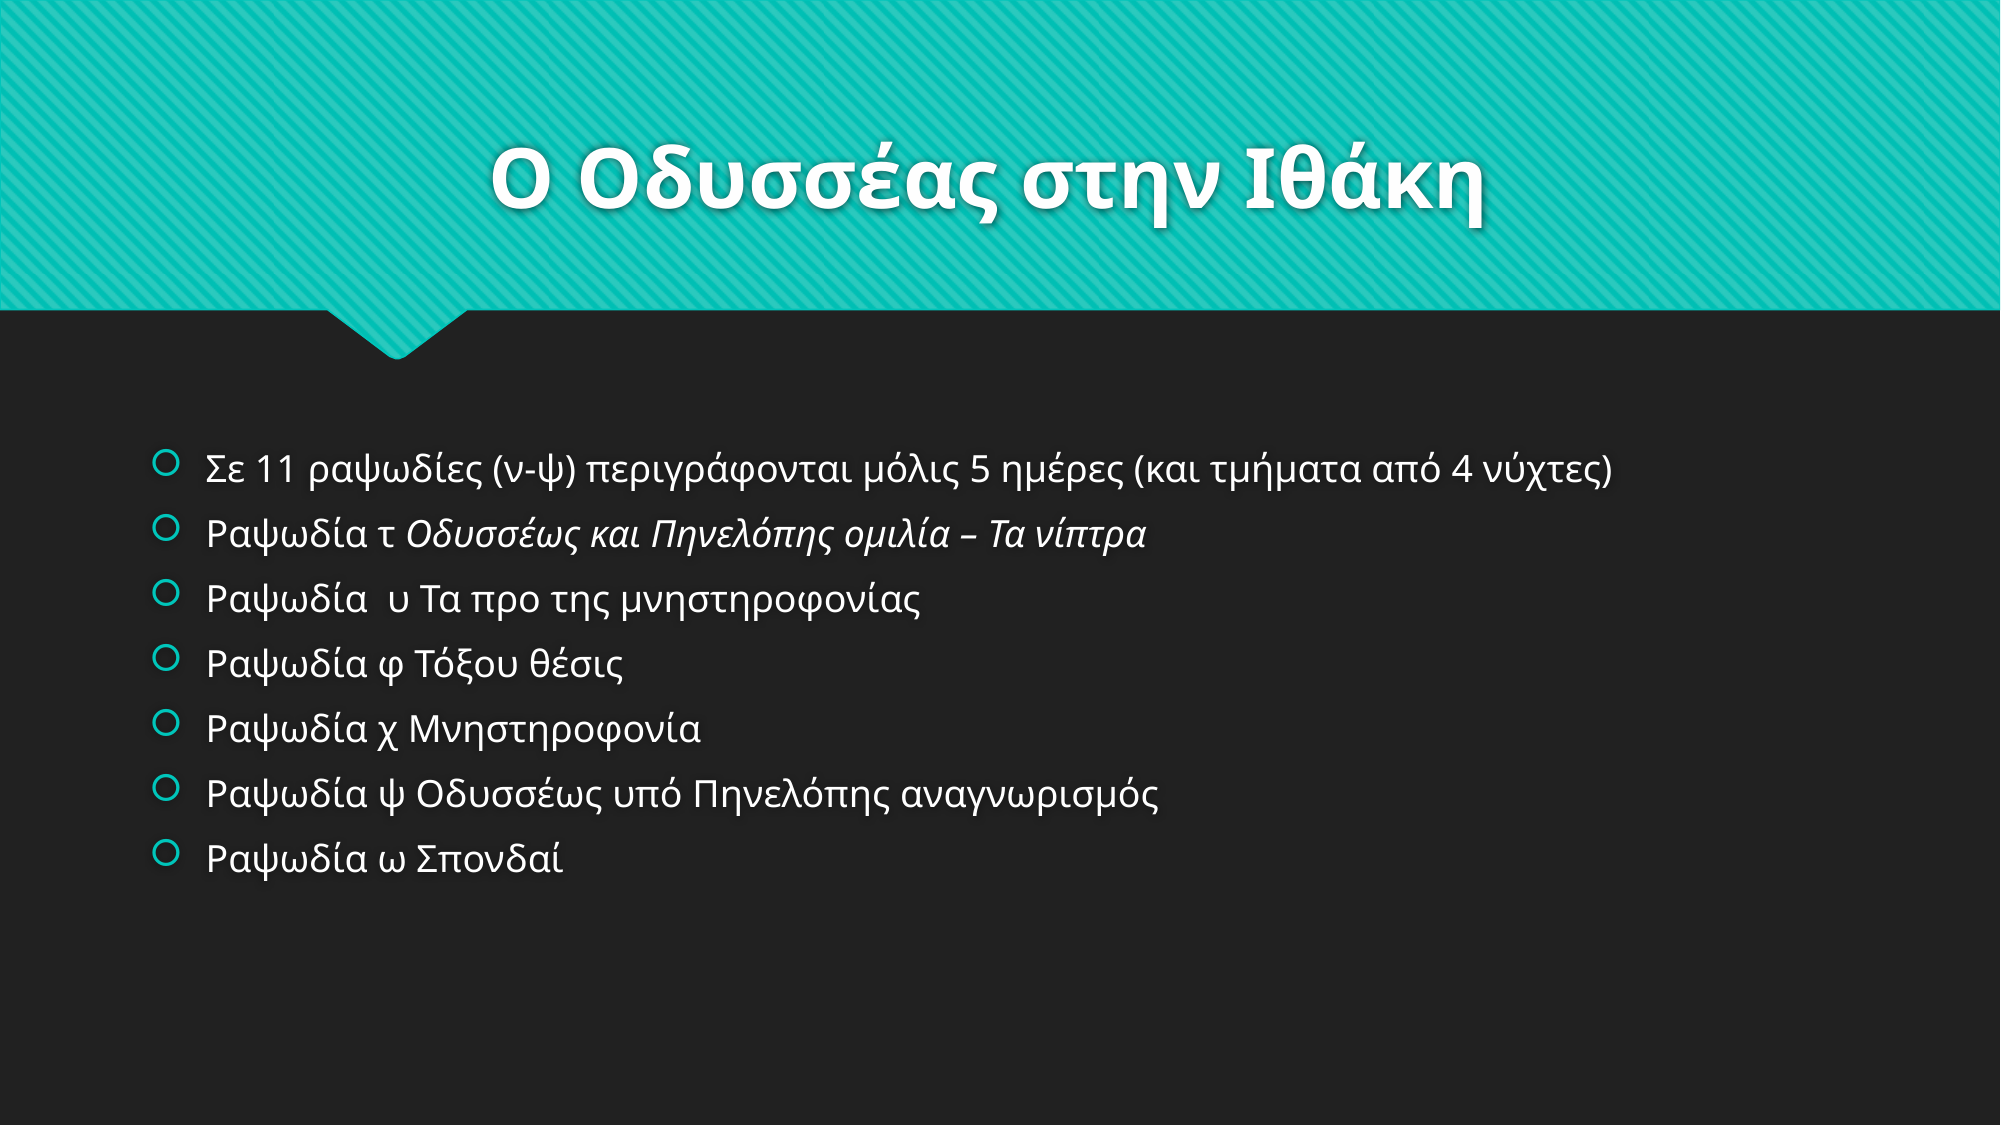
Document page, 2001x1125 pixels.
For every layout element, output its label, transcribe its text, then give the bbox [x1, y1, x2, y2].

title Ο Οδυσσέας στην Ιθάκη [132, 73, 1868, 233]
list Σε 11 ραψωδίες (ν-ψ) περιγράφονται μόλις 5 ημέρες (και τμήματα από 4 νύχτες) Ραψωδία τ Οδυσσέως και Πηνελόπης ομιλία – Τα νίπτρα Ραψωδία υ Τα προ της μνηστηροφονίας Ραψωδία φ Τόξου θέσις Ραψωδία χ Μνηστηροφονία Ραψωδία ψ Οδυσσέως υπό Πηνελόπης αναγνωρισμός Ραψωδία ω Σπονδαί [134, 364, 1866, 962]
